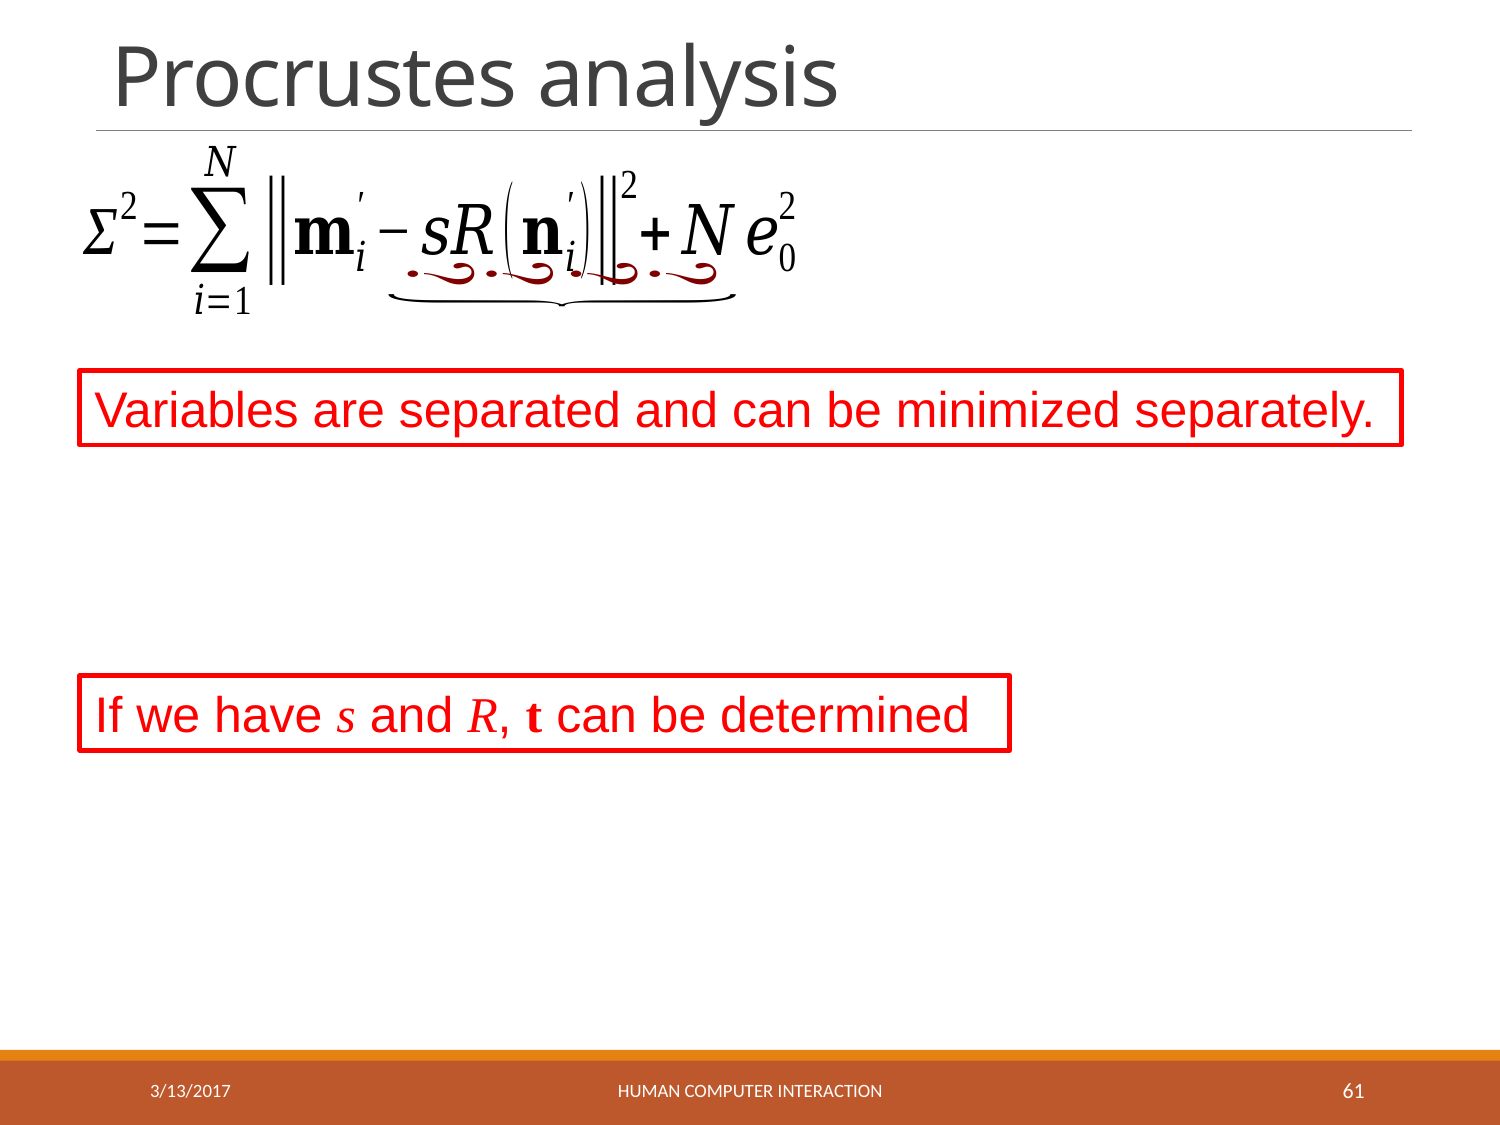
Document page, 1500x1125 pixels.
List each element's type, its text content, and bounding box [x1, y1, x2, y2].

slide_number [135, 1059, 440, 1120]
footer HUMAN COMPUTER INTERACTION [453, 1059, 1047, 1120]
text_box Variables are separated and can be minimized separately. [79, 370, 1402, 445]
slide_number 61 [1218, 1059, 1380, 1120]
text_box If we have s and R, t can be determined [79, 675, 1010, 751]
title Procrustes analysis [96, 19, 1413, 131]
